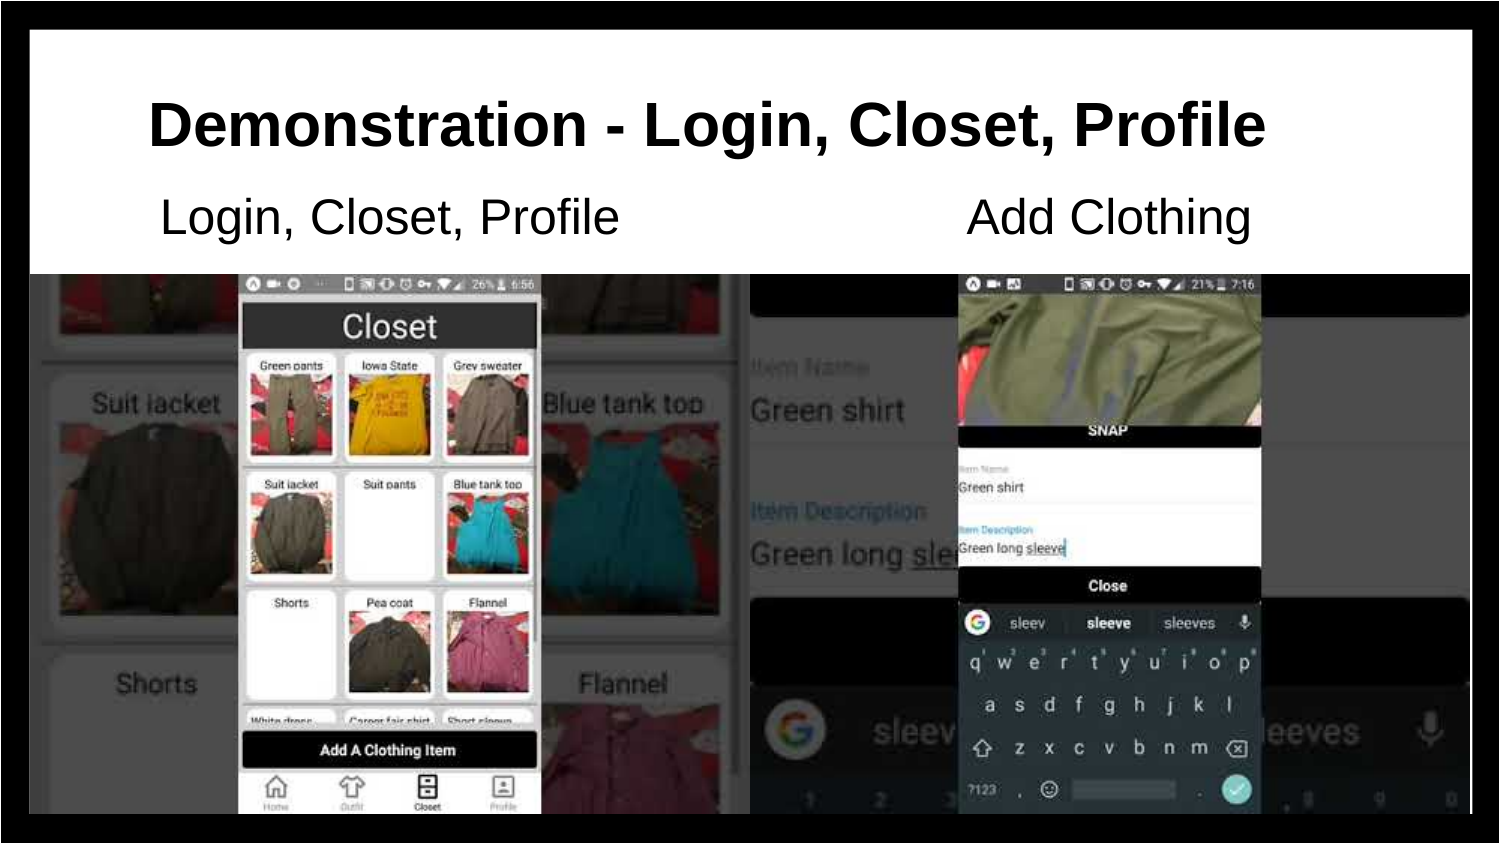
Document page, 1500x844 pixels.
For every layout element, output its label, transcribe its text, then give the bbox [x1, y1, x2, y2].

text_box Add Clothing [750, 169, 1470, 264]
slide_number ‹#› [1389, 764, 1480, 830]
text_box Login, Closet, Profile [30, 169, 750, 264]
picture [30, 273, 1470, 814]
title Demonstration - Login, Closet, Profile [133, 52, 1353, 169]
